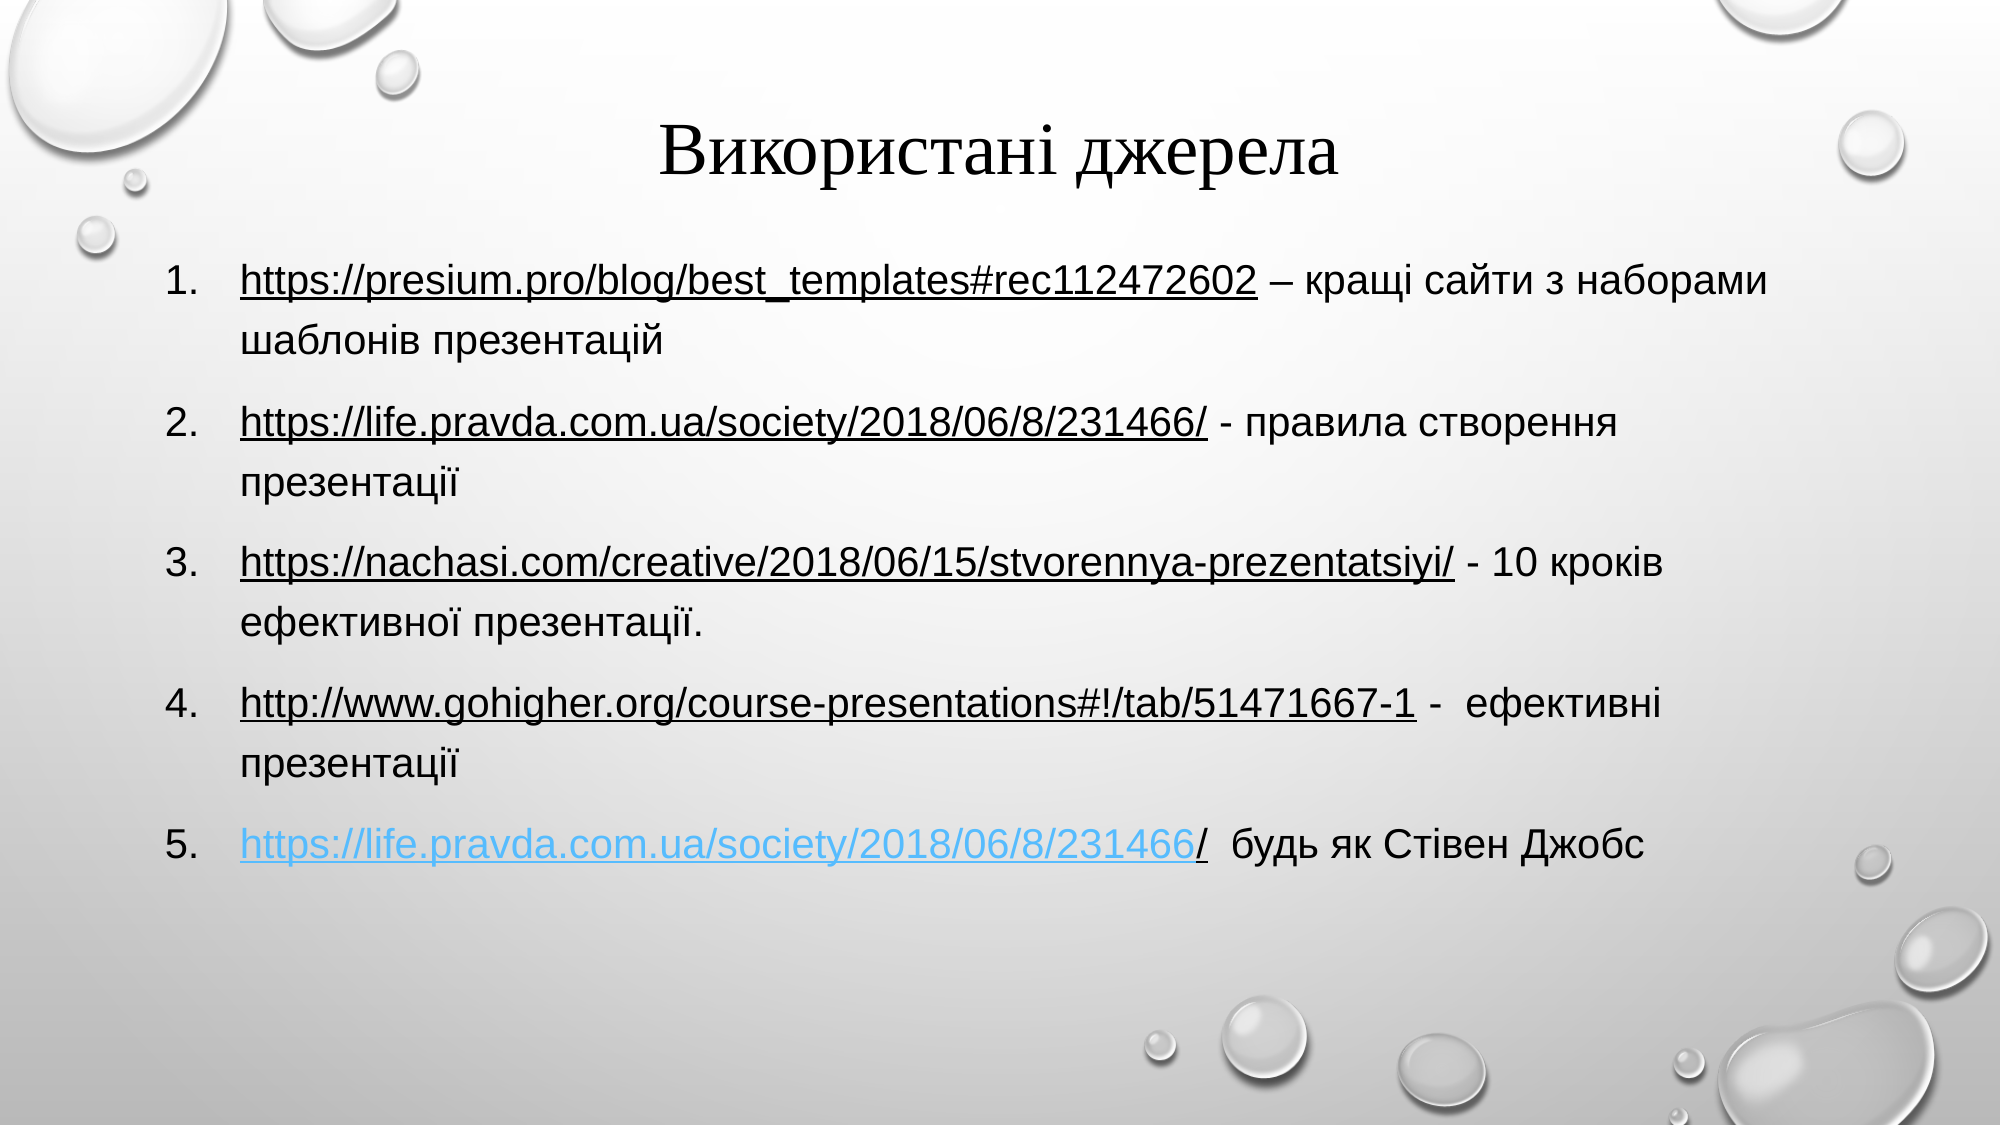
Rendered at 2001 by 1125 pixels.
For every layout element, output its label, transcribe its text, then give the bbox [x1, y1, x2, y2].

list https://presium.pro/blog/best_templates#rec112472602 – кращі сайти з наборами шаблонів презентацій https://life.pravda.com.ua/society/2018/06/8/231466/ - правила створення презентації https://nachasi.com/creative/2018/06/15/stvorennya-prezentatsiyi/ - 10 кроків ефективної презентації. http://www.gohigher.org/course-presentations#!/tab/51471667-1 - ефективні презентації https://life.pravda.com.ua/society/2018/06/8/231466/ будь як Стівен Джобс [149, 235, 1850, 950]
title Використані джерела [149, 101, 1851, 200]
picture [0, 0, 2000, 1125]
